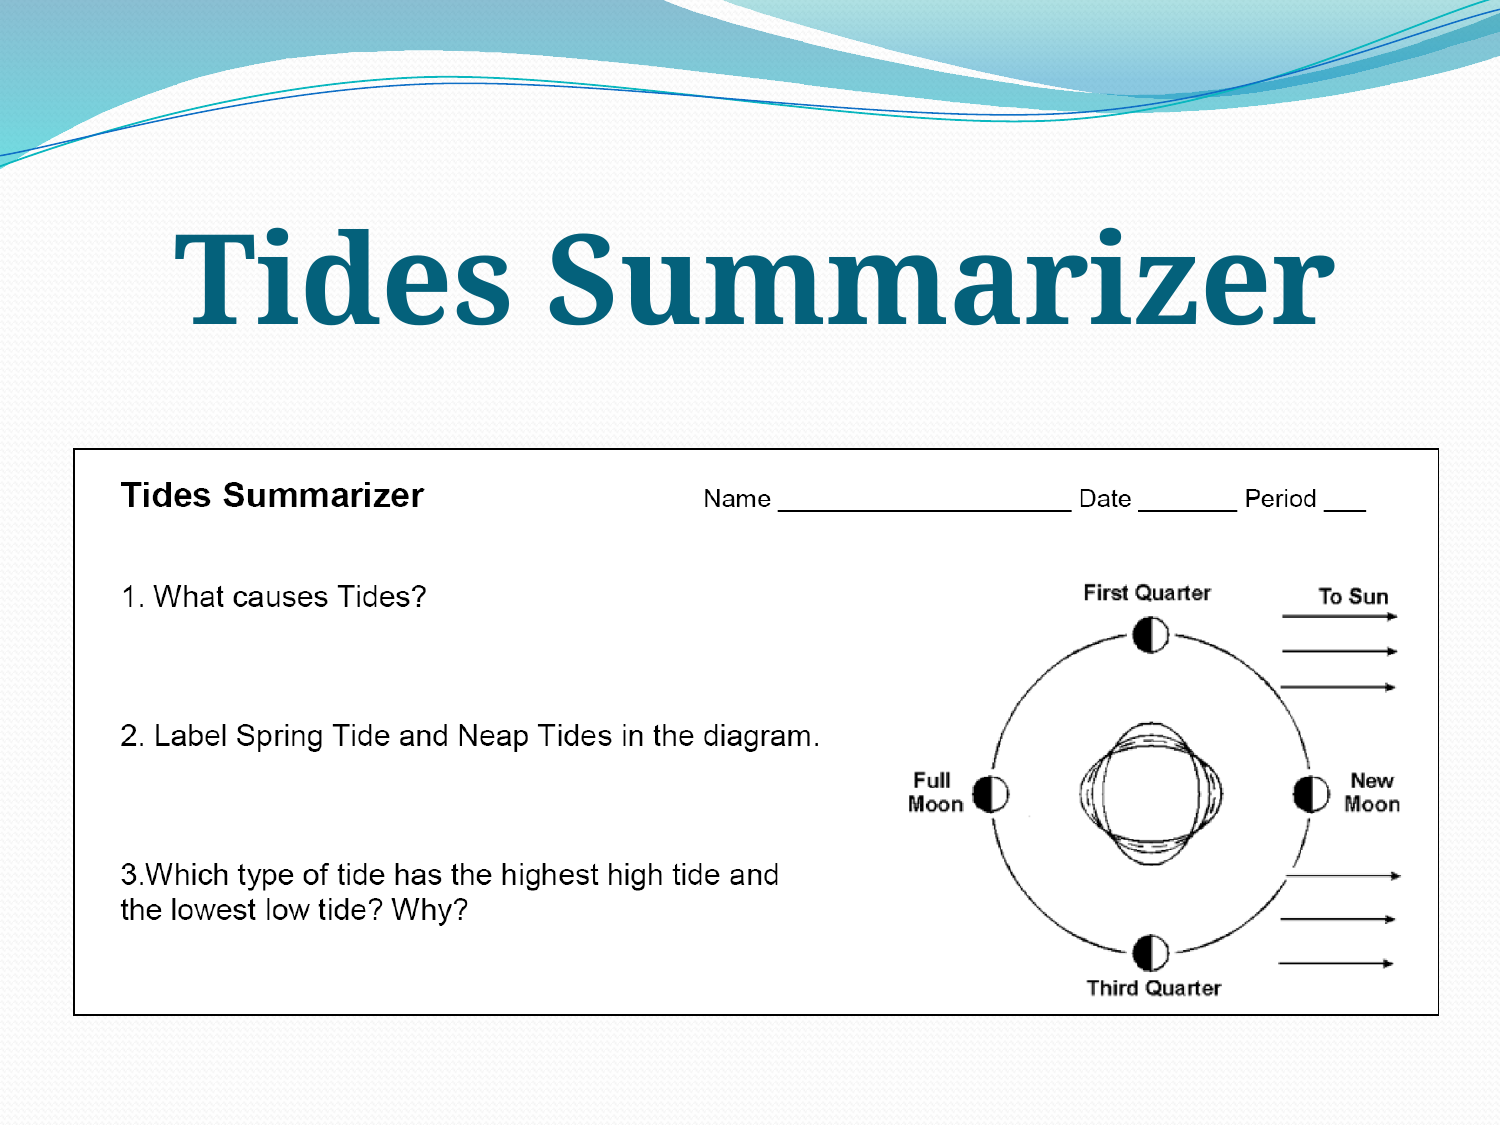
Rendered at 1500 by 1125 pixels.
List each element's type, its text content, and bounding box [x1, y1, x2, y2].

title Tides Summarizer [112, 125, 1401, 350]
picture [74, 449, 1439, 1015]
